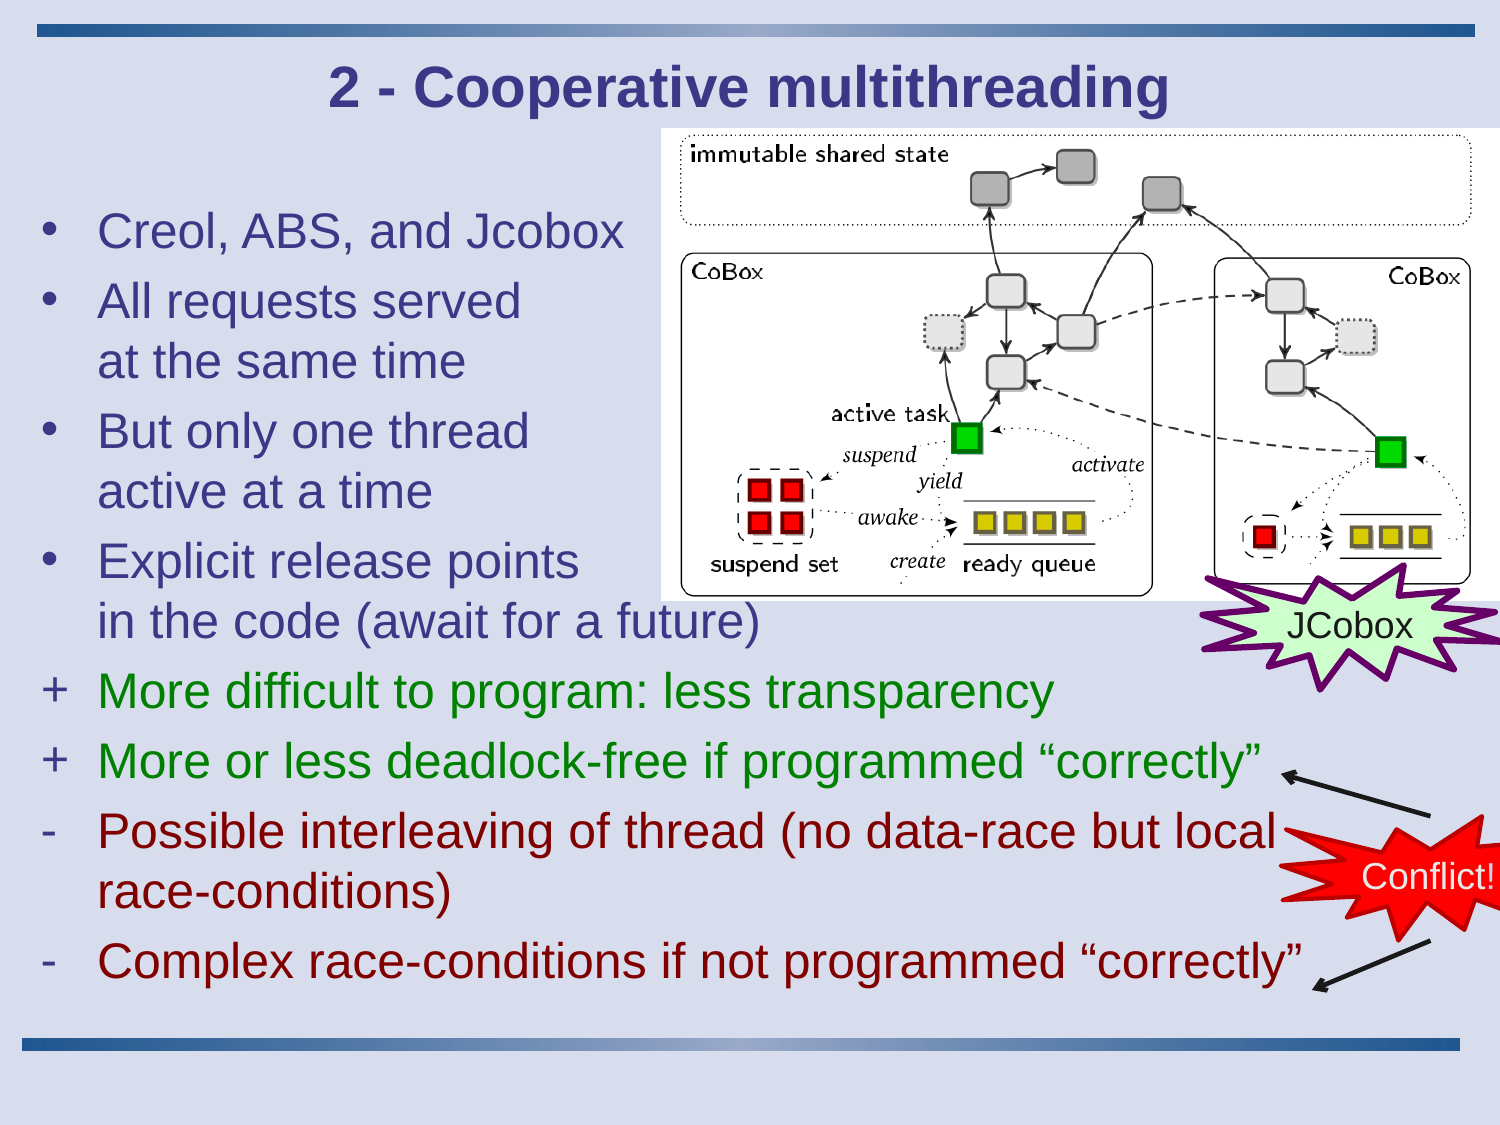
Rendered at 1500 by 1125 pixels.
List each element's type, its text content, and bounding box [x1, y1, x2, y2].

text_box JCobox [1202, 610, 1500, 690]
list Creol, ABS, and Jcobox All requests served at the same time But only one thread active at a time Explicit release points in the code (await for a future) More difficult to program: less transparency More or less deadlock-free if programmed “correctly” Possible interleaving of thread (no data-race but local race-conditions) Complex race-conditions if not programmed “correctly” [25, 190, 1401, 941]
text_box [1280, 773, 1500, 991]
picture [660, 128, 1500, 602]
title 2 - Cooperative multithreading [0, 50, 1500, 188]
